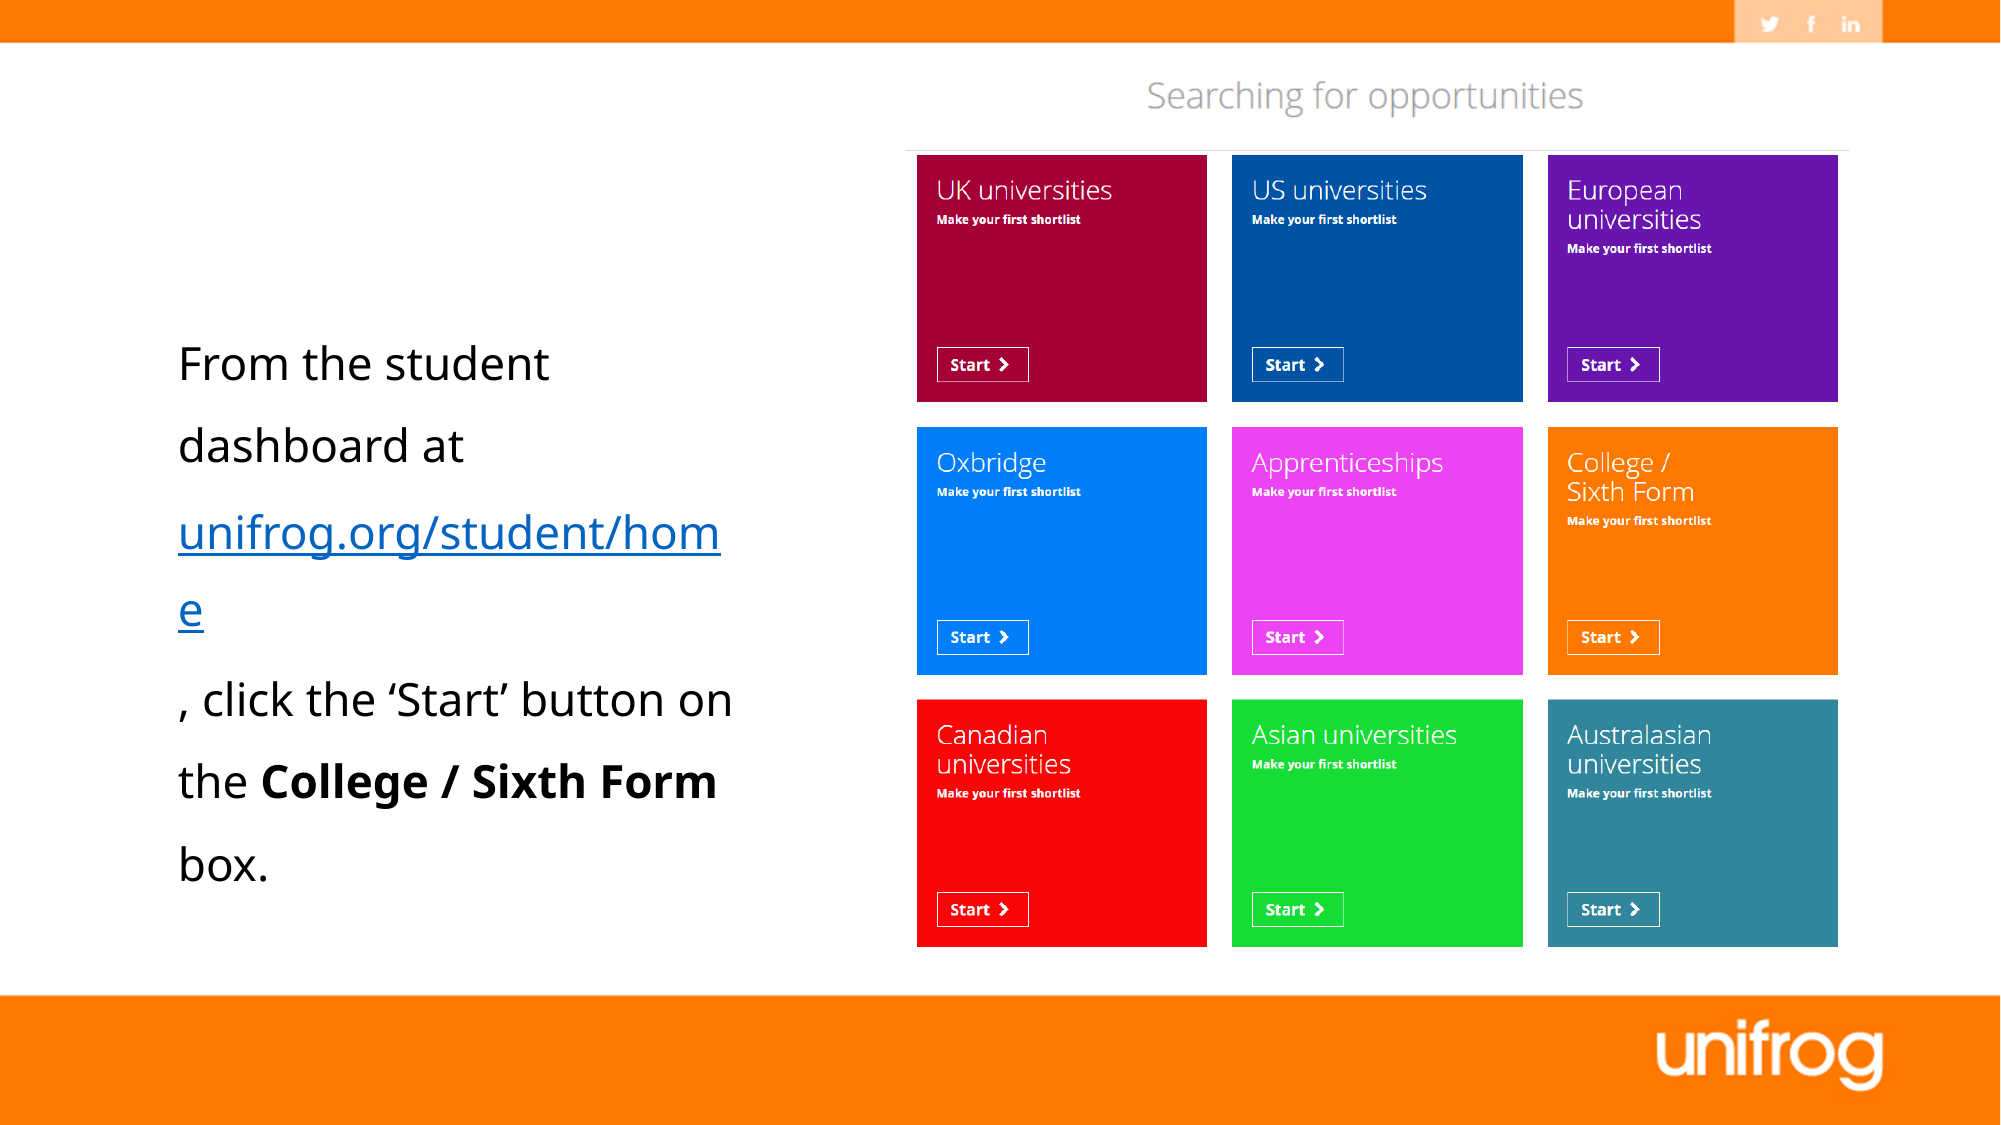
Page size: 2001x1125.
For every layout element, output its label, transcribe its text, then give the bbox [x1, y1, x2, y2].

picture [0, 0, 2001, 1125]
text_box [722, 74, 2000, 956]
text_box From the student dashboard at unifrog.org/student/home, click the ‘Start’ button on the College / Sixth Form box. [163, 299, 722, 821]
